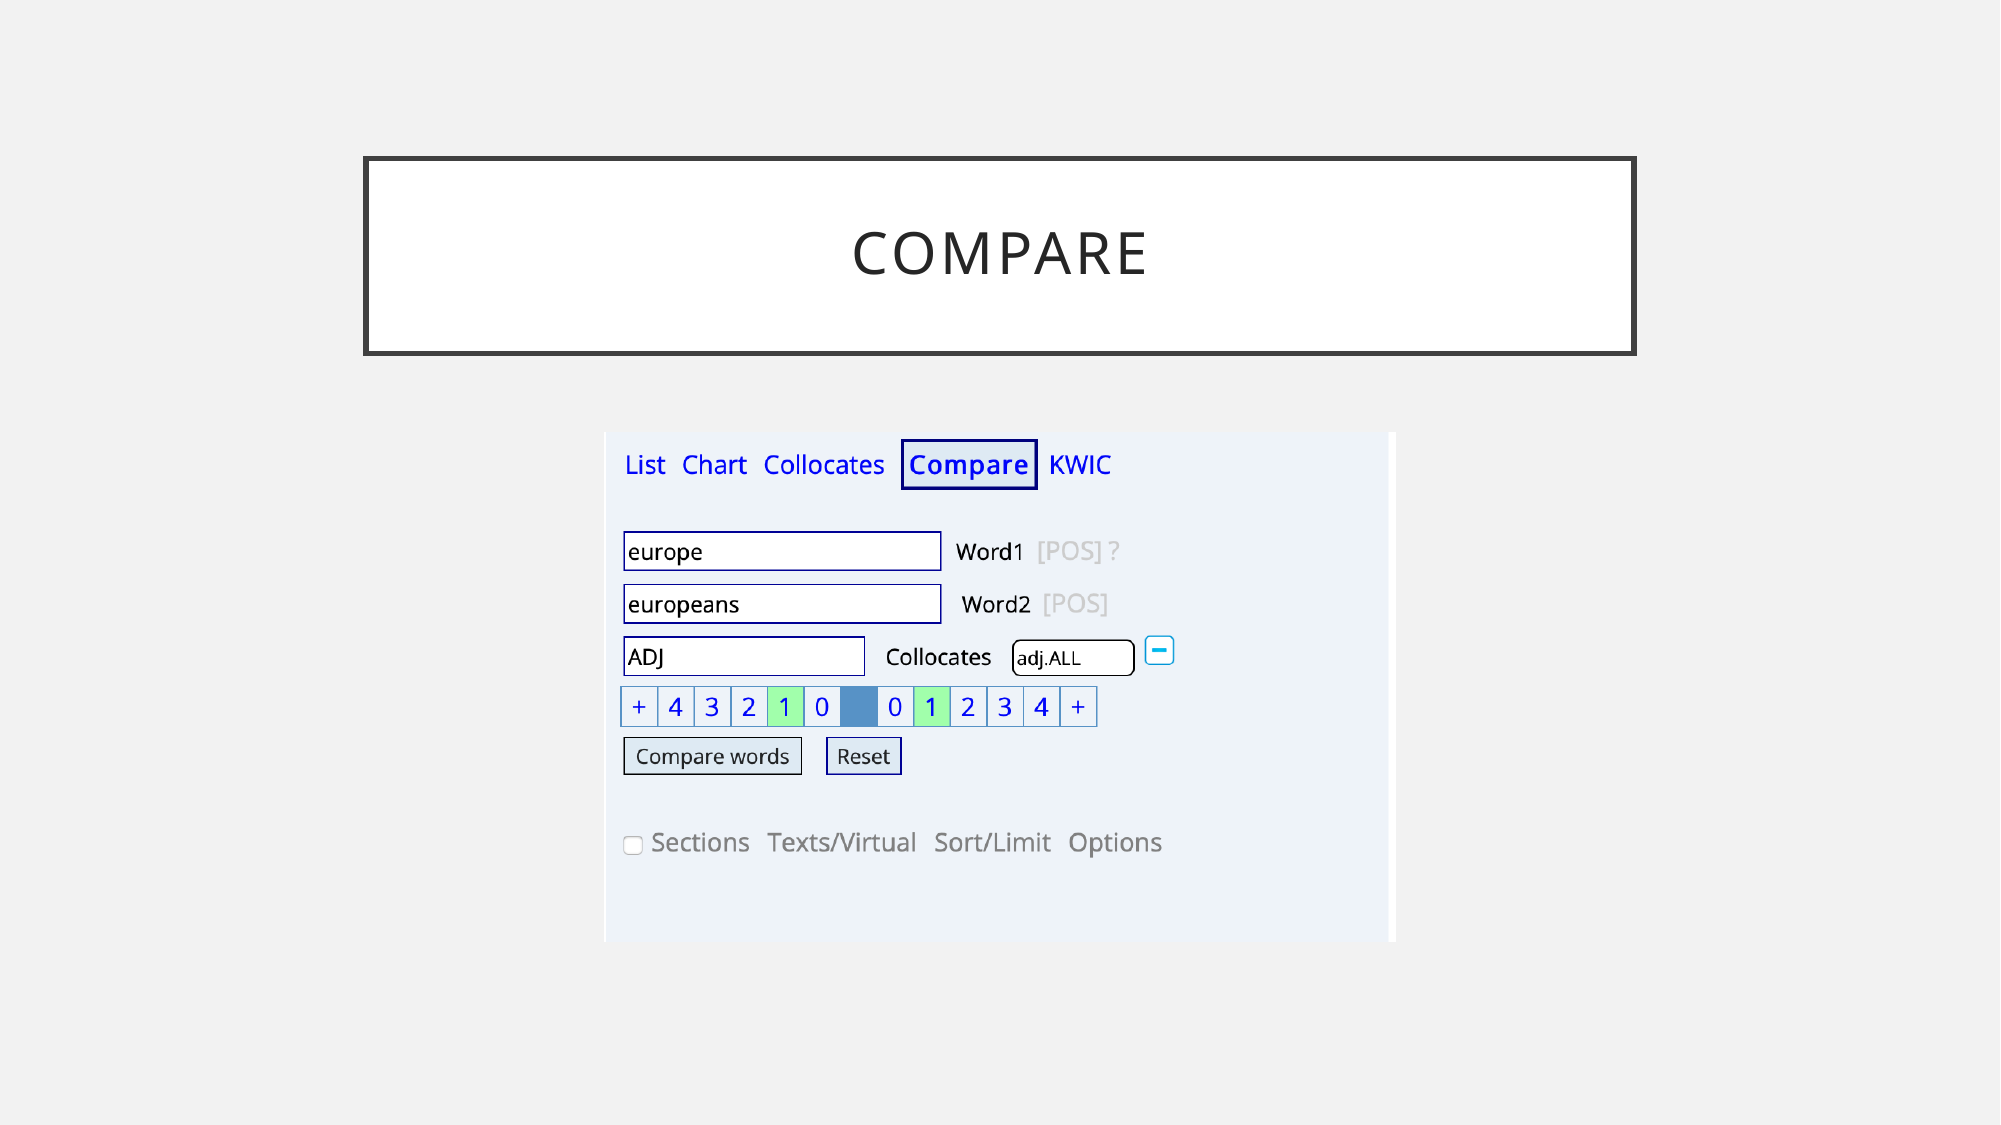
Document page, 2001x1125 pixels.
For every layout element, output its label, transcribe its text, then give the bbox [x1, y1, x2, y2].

title Compare [363, 156, 1637, 356]
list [603, 432, 1396, 942]
